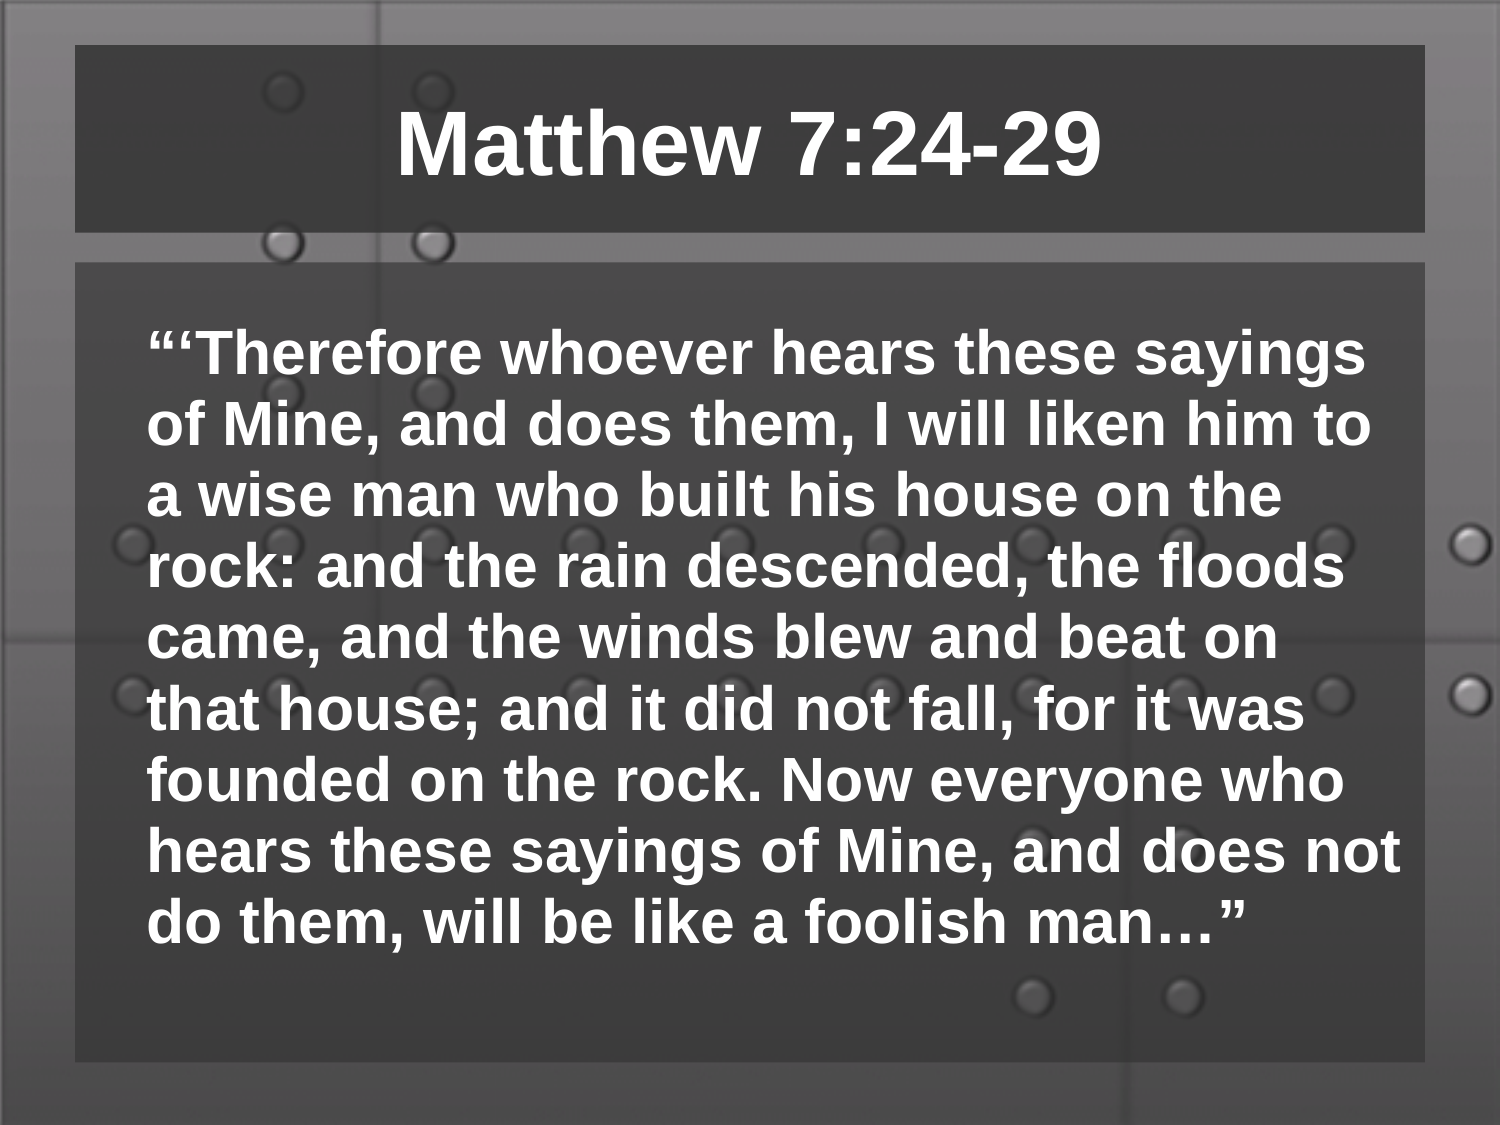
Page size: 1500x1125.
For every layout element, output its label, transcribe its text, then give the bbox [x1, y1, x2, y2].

picture [0, 0, 1500, 1125]
title Matthew 7:24-29 [75, 45, 1425, 233]
list “‘Therefore whoever hears these sayings of Mine, and does them, I will liken him to a wise man who built his house on the rock: and the rain descended, the floods came, and the winds blew and beat on that house; and it did not fall, for it was founded on the rock. Now everyone who hears these sayings of Mine, and does not do them, will be like a foolish man…” [75, 262, 1425, 1063]
